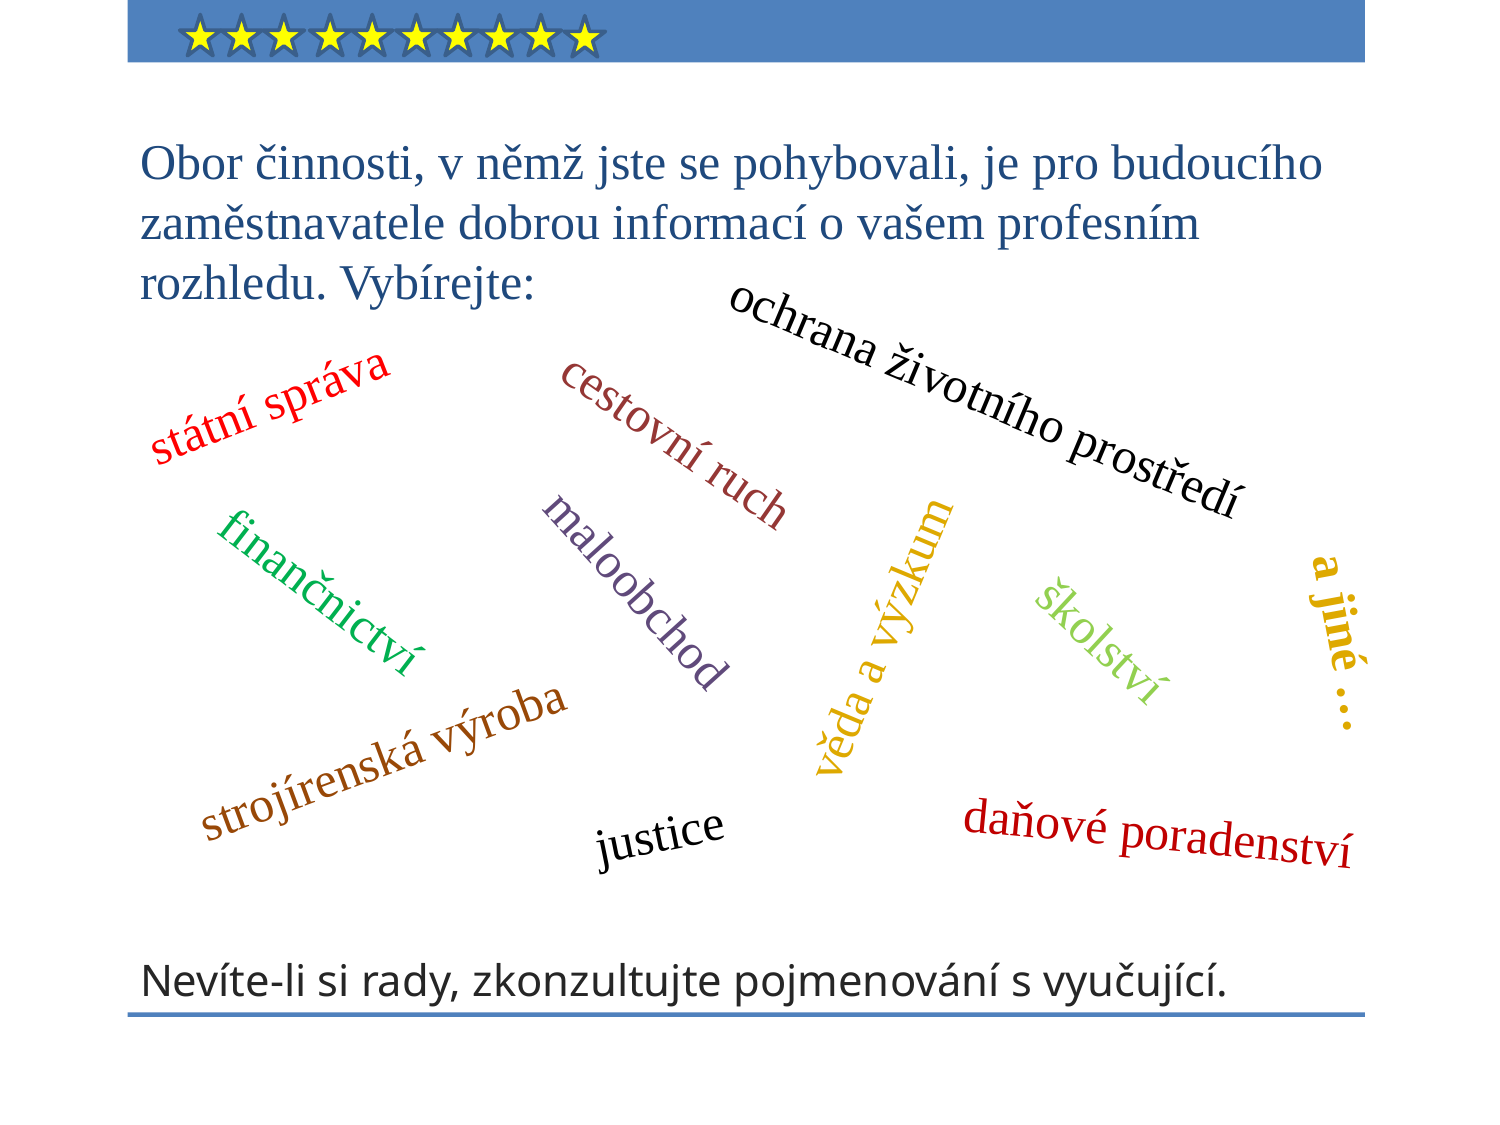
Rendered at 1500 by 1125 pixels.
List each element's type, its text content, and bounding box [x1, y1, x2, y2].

text_box cestovní ruch [535, 322, 823, 555]
text_box [562, 13, 608, 59]
title Nevíte-li si rady, zkonzultujte pojmenování s vyučující. [125, 905, 1282, 1013]
text_box [307, 12, 351, 58]
text_box strojírenská výroba [173, 642, 605, 864]
text_box [394, 12, 437, 58]
text_box finančnictví [193, 477, 476, 705]
list Obor činnosti, v němž jste se pohybovali, je pro budoucího zaměstnavatele dobrou informací o vašem profesním rozhledu. Vybírejte: [125, 112, 1363, 327]
text_box [261, 12, 307, 58]
text_box justice [573, 777, 754, 885]
text_box a jiné … [1281, 467, 1417, 818]
text_box státní správa [122, 308, 428, 488]
text_box [518, 12, 563, 58]
text_box [177, 12, 221, 58]
text_box ochrana životního prostředí [705, 248, 1292, 562]
text_box [349, 12, 394, 58]
text_box [219, 12, 262, 58]
text_box [435, 12, 478, 58]
text_box daňové poradenství [946, 772, 1395, 890]
text_box [477, 12, 520, 58]
text_box maloobchod [518, 459, 774, 732]
text_box školství [1010, 548, 1281, 799]
text_box věda a výzkum [779, 459, 980, 805]
